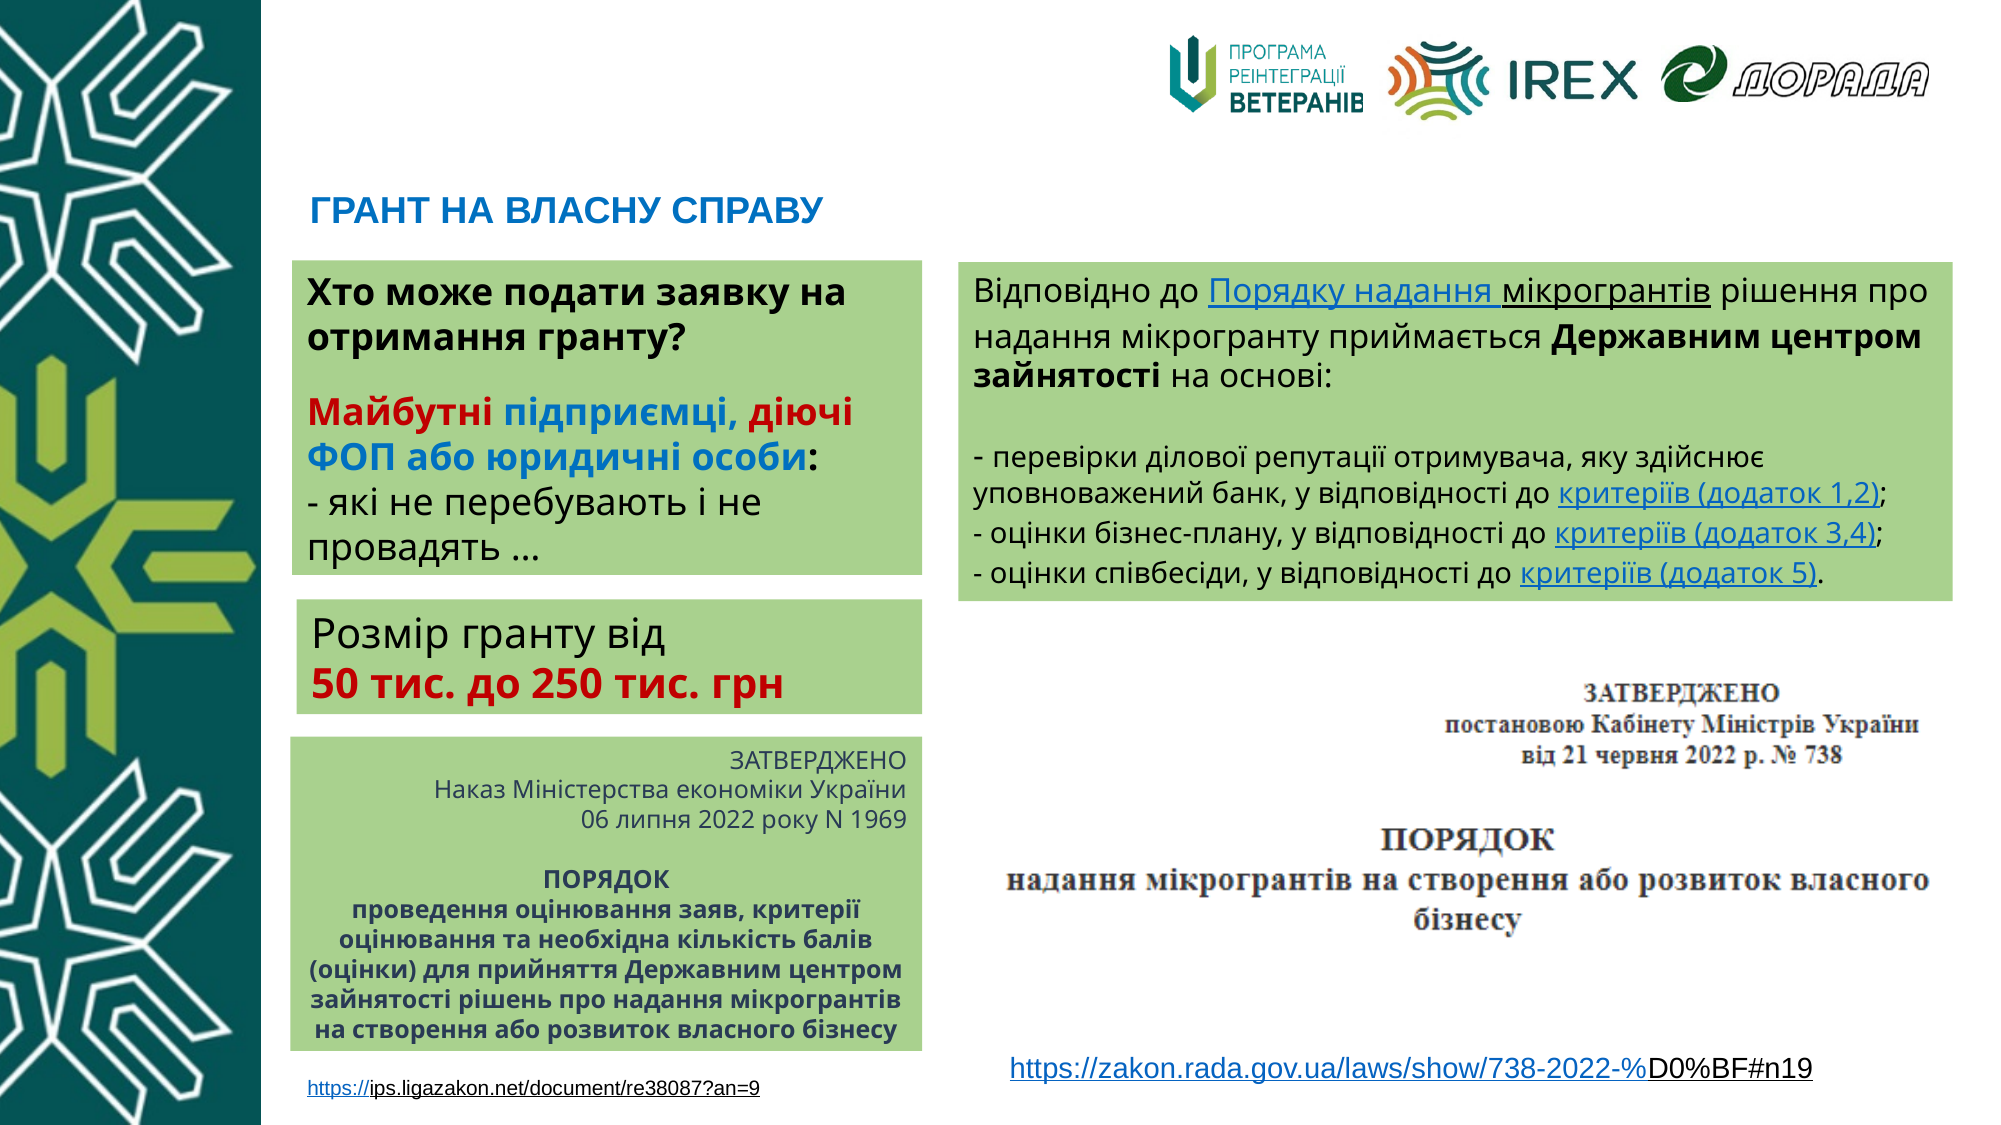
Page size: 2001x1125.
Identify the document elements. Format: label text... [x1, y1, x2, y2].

text_box Розмір гранту від 50 тис. до 250 тис. грн [296, 599, 923, 715]
text_box Відповідно до Порядку надання мікрогрантів рішення про надання мікрогранту приймається Державним центром зайнятості на основі: - перевірки ділової репутації отримувача, яку здійснює уповноважений банк, у відповідності до критеріїв (додаток 1,2); - оцінки бізнес-плану, у відповідності до критеріїв (додаток 3,4); - оцінки співбесіди, у відповідності до критеріїв (додаток 5). [958, 262, 1953, 602]
text_box ЗАТВЕРДЖЕНО Наказ Міністерства економіки України 06 липня 2022 року N 1969 ПОРЯДОК проведення оцінювання заяв, критерії оцінювання та необхідна кількість балів (оцінки) для прийняття Державним центром зайнятості рішень про надання мікрогрантів на створення або розвиток власного бізнесу [290, 736, 923, 1051]
text_box ГРАНТ НА ВЛАСНУ СПРАВУ [295, 178, 839, 239]
picture [0, 0, 261, 1125]
picture [1145, 15, 1929, 139]
picture [994, 657, 1953, 970]
text_box https://zakon.rada.gov.ua/laws/show/738-2022-%D0%BF#n19 [994, 1041, 1995, 1092]
text_box Хто може подати заявку на отримання гранту? Майбутні підприємці, діючі ФОП або юридичні особи: - які не перебувають і не провадять … [292, 260, 923, 575]
text_box https://ips.ligazakon.net/document/re38087?an=9 [292, 1066, 781, 1107]
